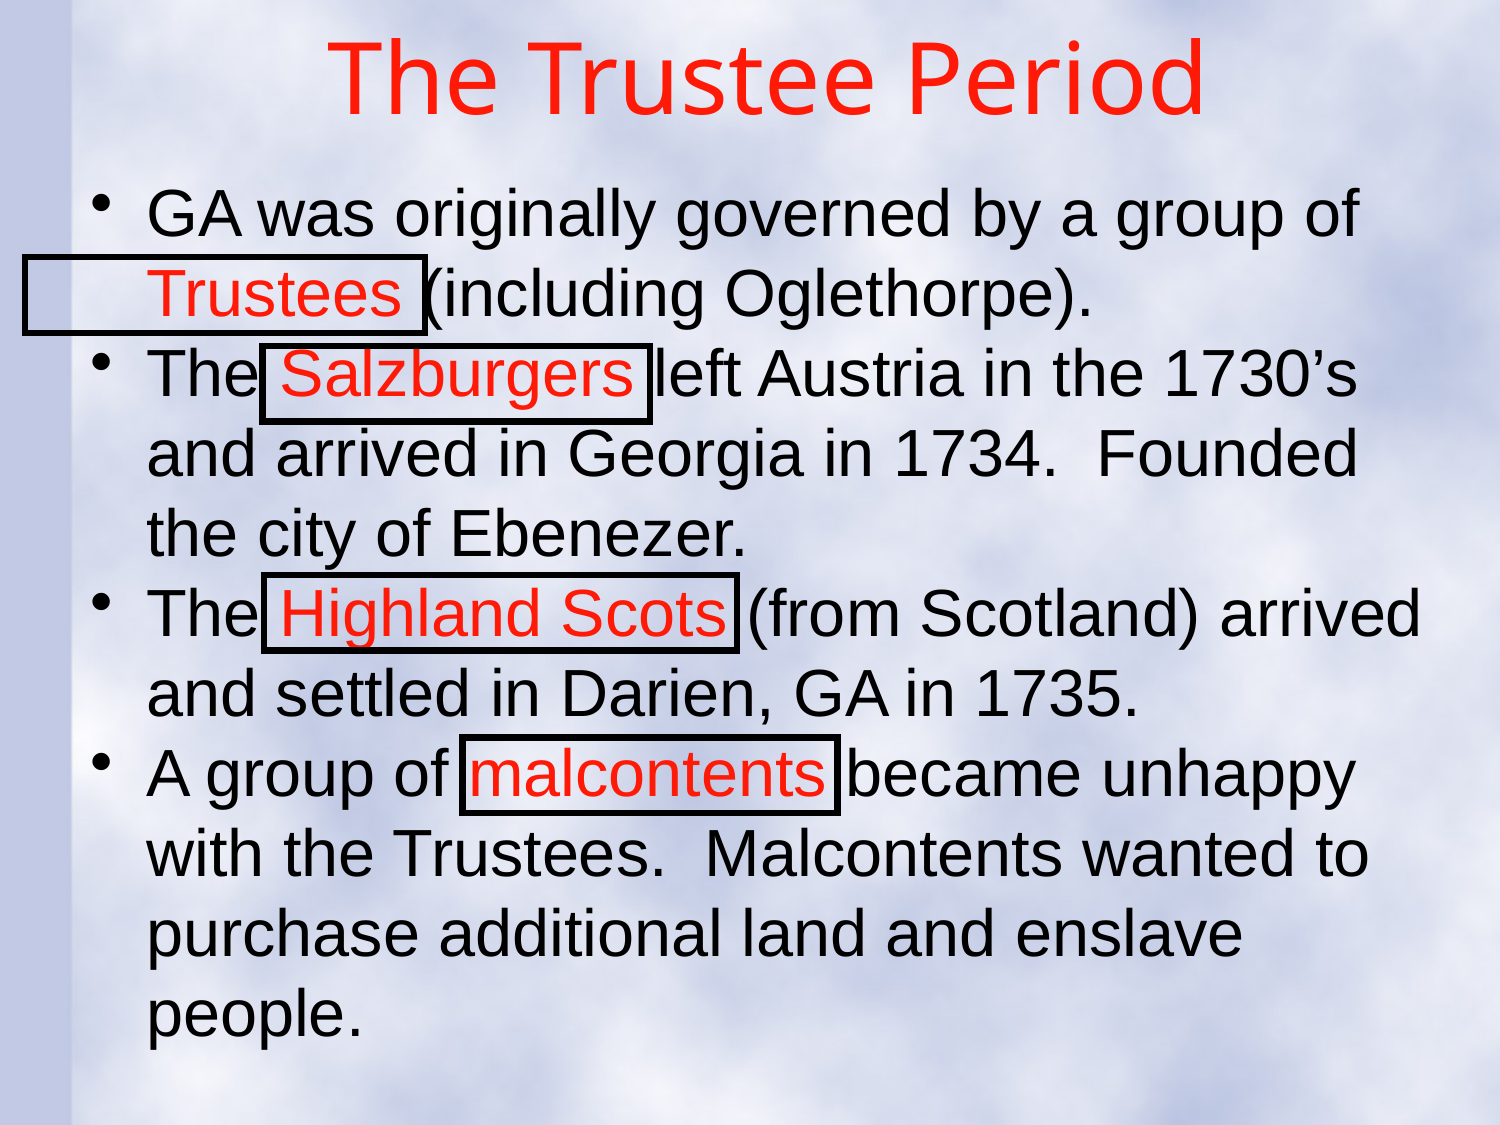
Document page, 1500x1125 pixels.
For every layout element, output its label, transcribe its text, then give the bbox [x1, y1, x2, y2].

text_box [263, 574, 738, 651]
text_box [24, 257, 425, 333]
text_box [462, 737, 838, 814]
list GA was originally governed by a group of Trustees (including Oglethorpe). The Salzburgers left Austria in the 1730’s and arrived in Georgia in 1734. Founded the city of Ebenezer. The Highland Scots (from Scotland) arrived and settled in Darien, GA in 1735. A group of malcontents became unhappy with the Trustees. Malcontents wanted to purchase additional land and enslave people. [74, 162, 1463, 1076]
picture [0, 0, 1500, 1125]
text_box [262, 345, 650, 422]
title The Trustee Period [74, 0, 1463, 151]
